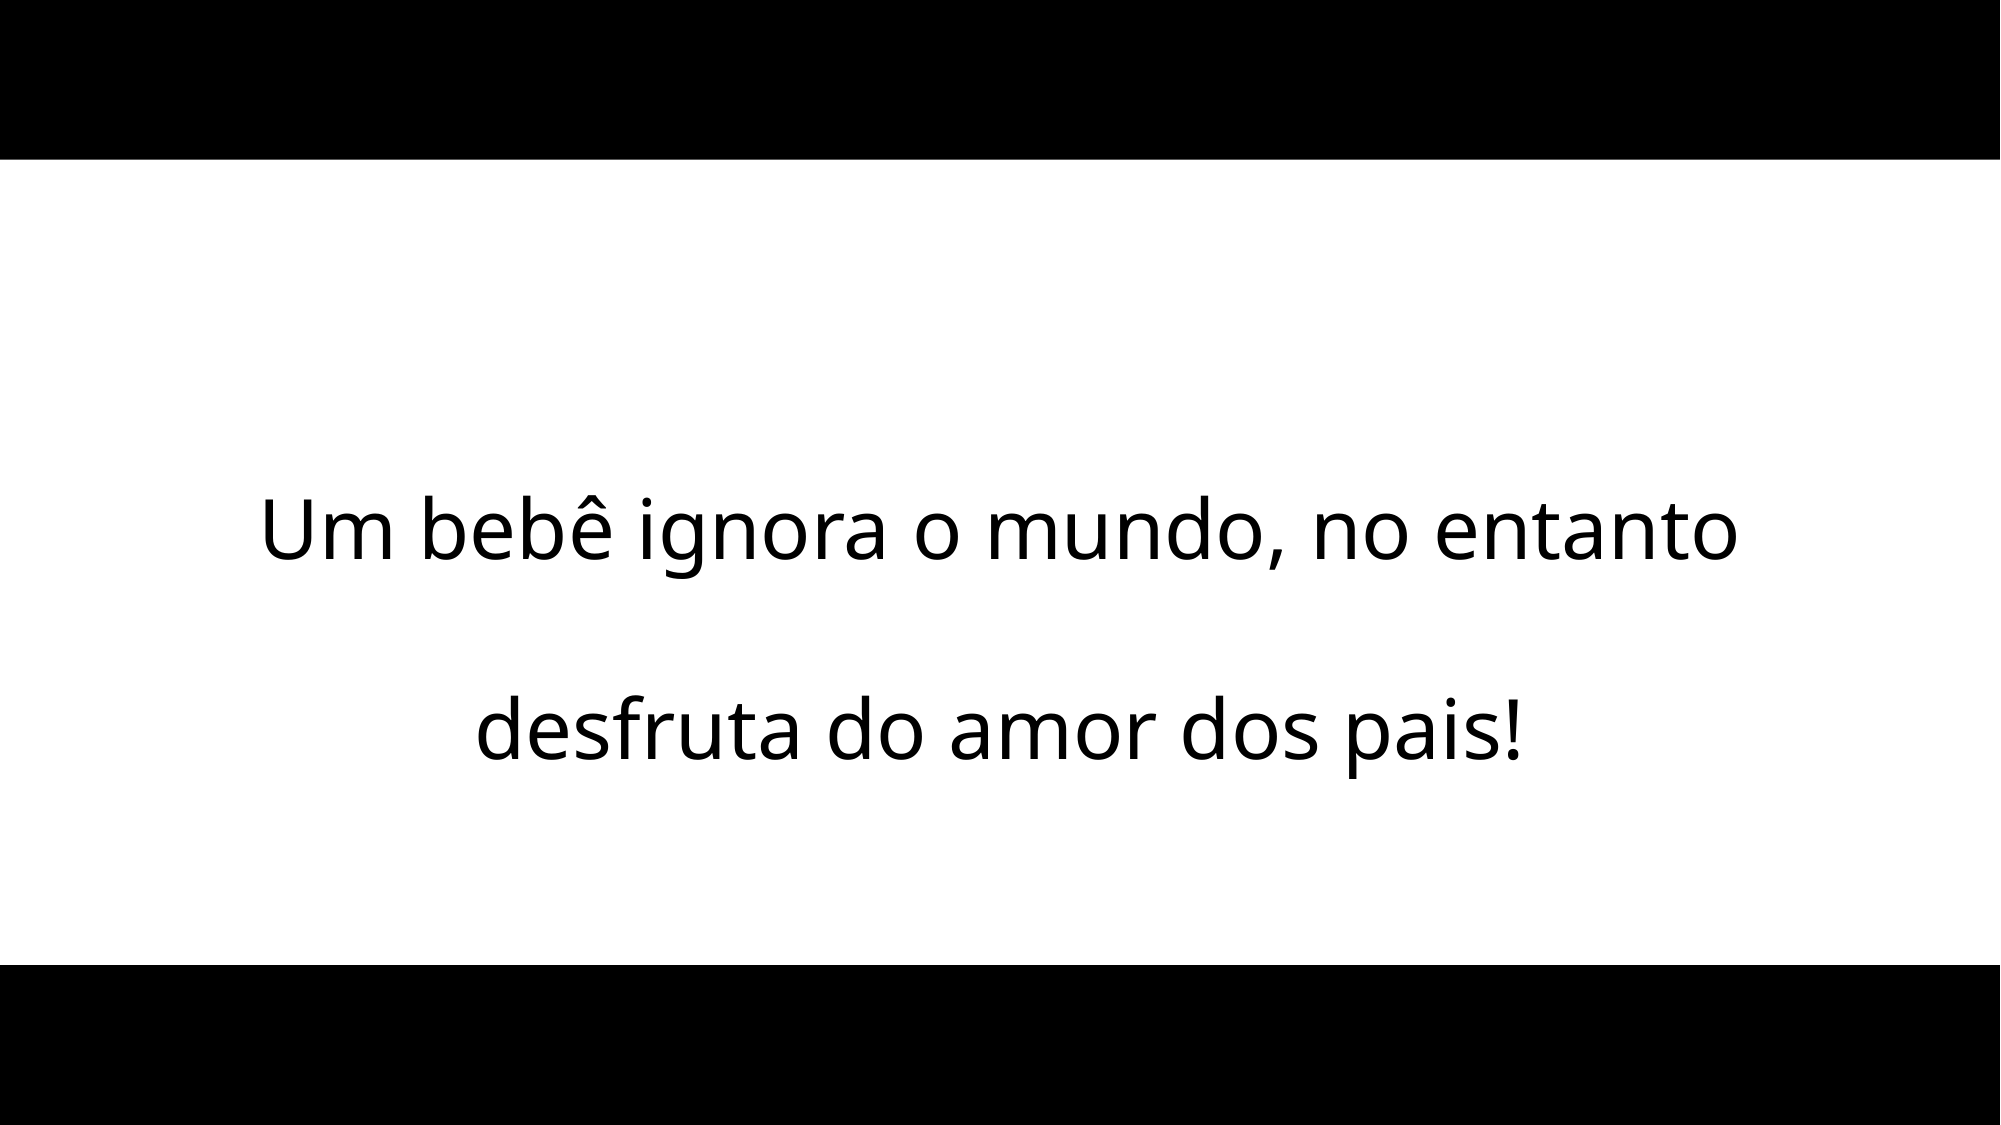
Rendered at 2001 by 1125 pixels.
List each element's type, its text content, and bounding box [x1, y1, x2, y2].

text_box [0, 0, 2000, 161]
text_box Um bebê ignora o mundo, no entanto desfruta do amor dos pais! [171, 368, 1829, 784]
text_box [0, 964, 2000, 1125]
